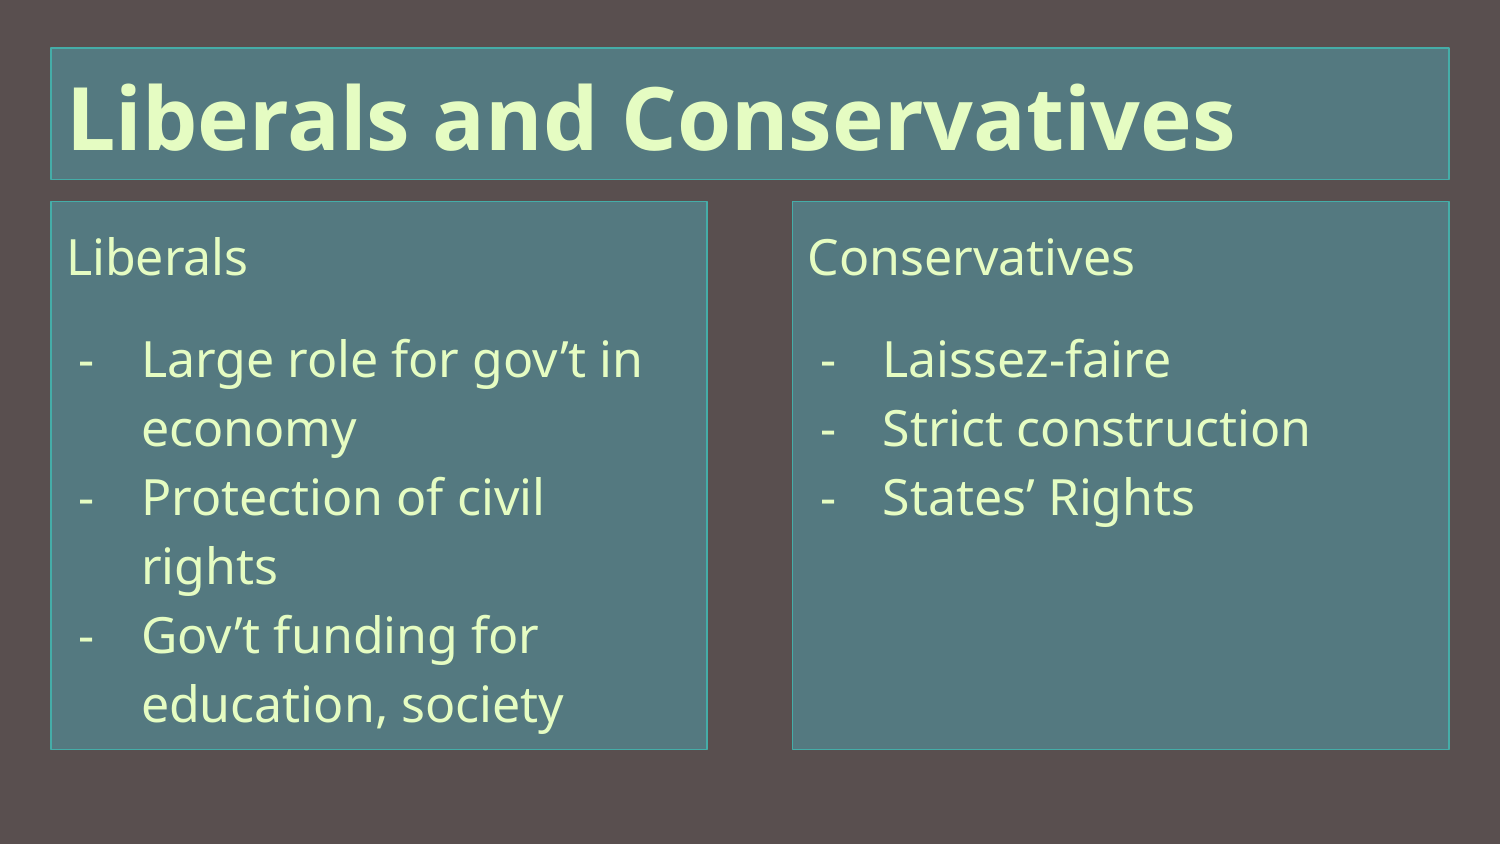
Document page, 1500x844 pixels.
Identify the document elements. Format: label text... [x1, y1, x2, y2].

title Liberals and Conservatives [51, 48, 1449, 180]
list Conservatives Laissez-faire Strict construction States’ Rights [792, 201, 1449, 750]
list Liberals Large role for gov’t in economy Protection of civil rights Gov’t funding for education, society [51, 201, 708, 750]
